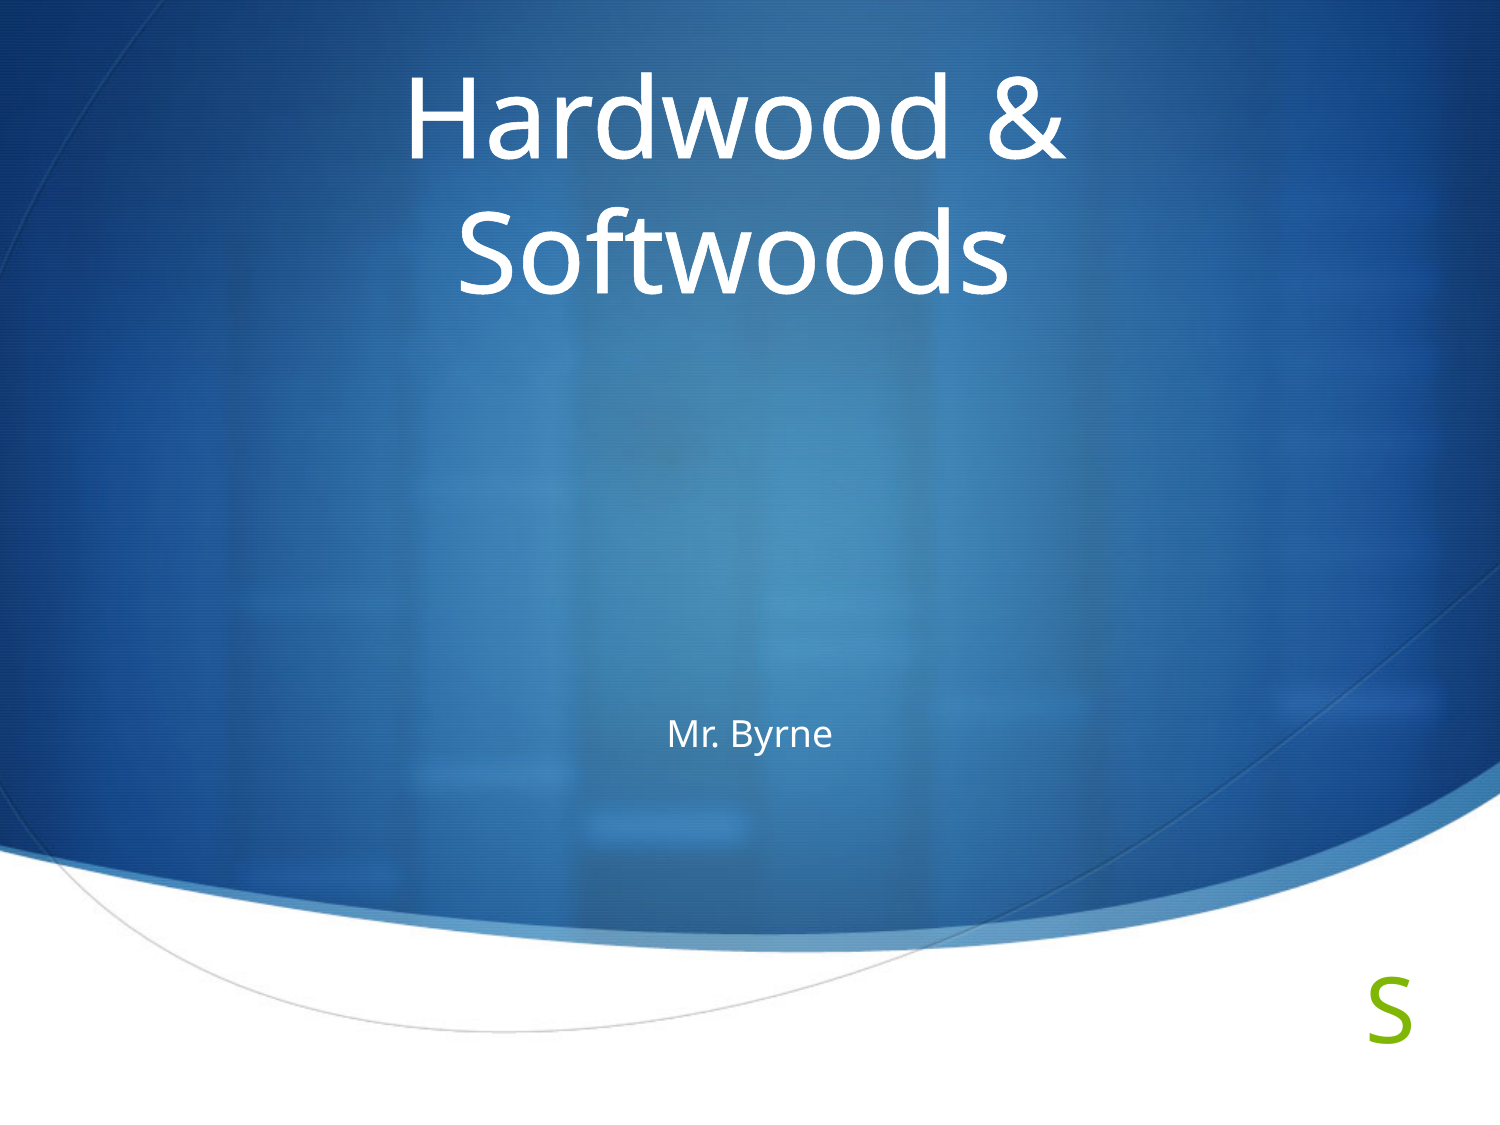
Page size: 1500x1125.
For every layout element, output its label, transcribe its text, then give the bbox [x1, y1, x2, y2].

subtitle Mr. Byrne [75, 710, 1425, 886]
text_box Hardwood & Softwoods [118, 38, 1349, 324]
picture [0, 0, 1500, 1125]
